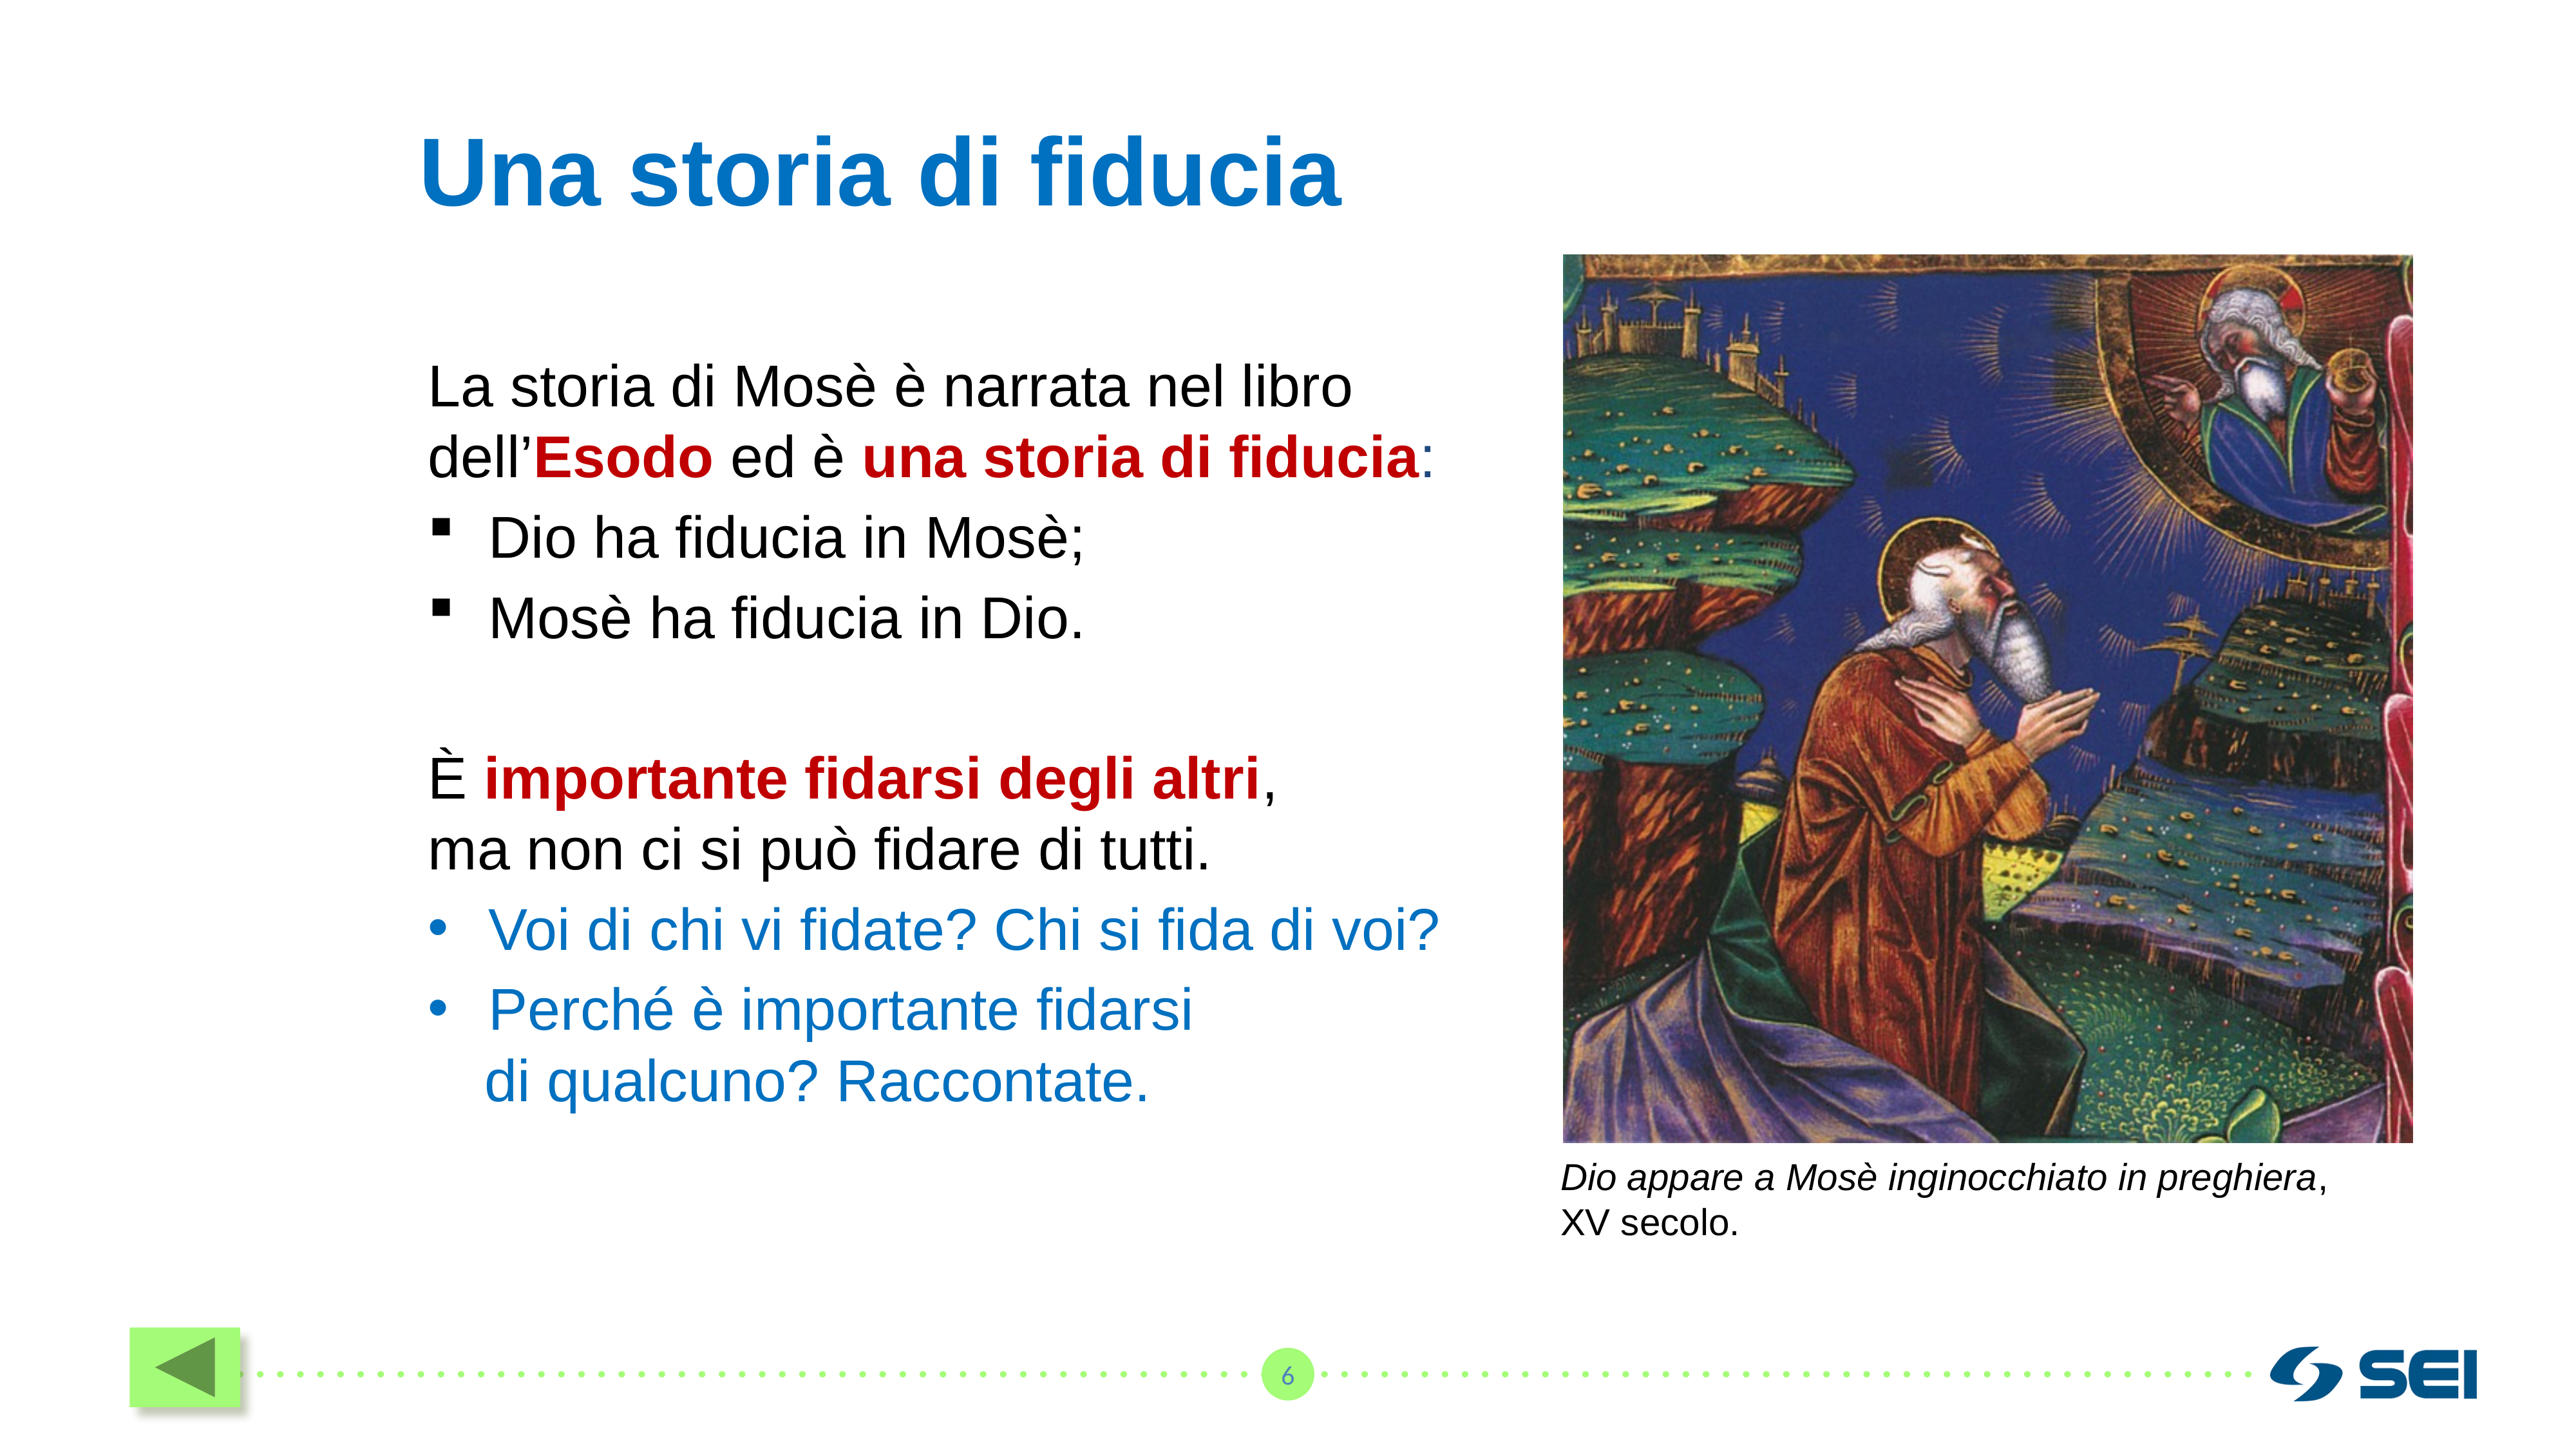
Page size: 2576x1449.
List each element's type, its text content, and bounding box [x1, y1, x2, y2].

title Una storia di fiducia [408, 57, 2150, 278]
list La storia di Mosè è narrata nel libro dell’Esodo ed è una storia di fiducia: Dio ha fiducia in Mosè; Mosè ha fiducia in Dio. È importante fidarsi degli altri, ma non ci si può fidare di tutti. Voi di chi vi fidate? Chi si fida di voi? Perché è importante fidarsi di qualcuno? Raccontate. [417, 337, 1492, 1296]
picture [2270, 1347, 2477, 1401]
text_box Dio appare a Mosè inginocchiato in preghiera, XV secolo. [1560, 1153, 2436, 1244]
slide_number 6 [1269, 1347, 1307, 1401]
picture [1563, 254, 2414, 1144]
